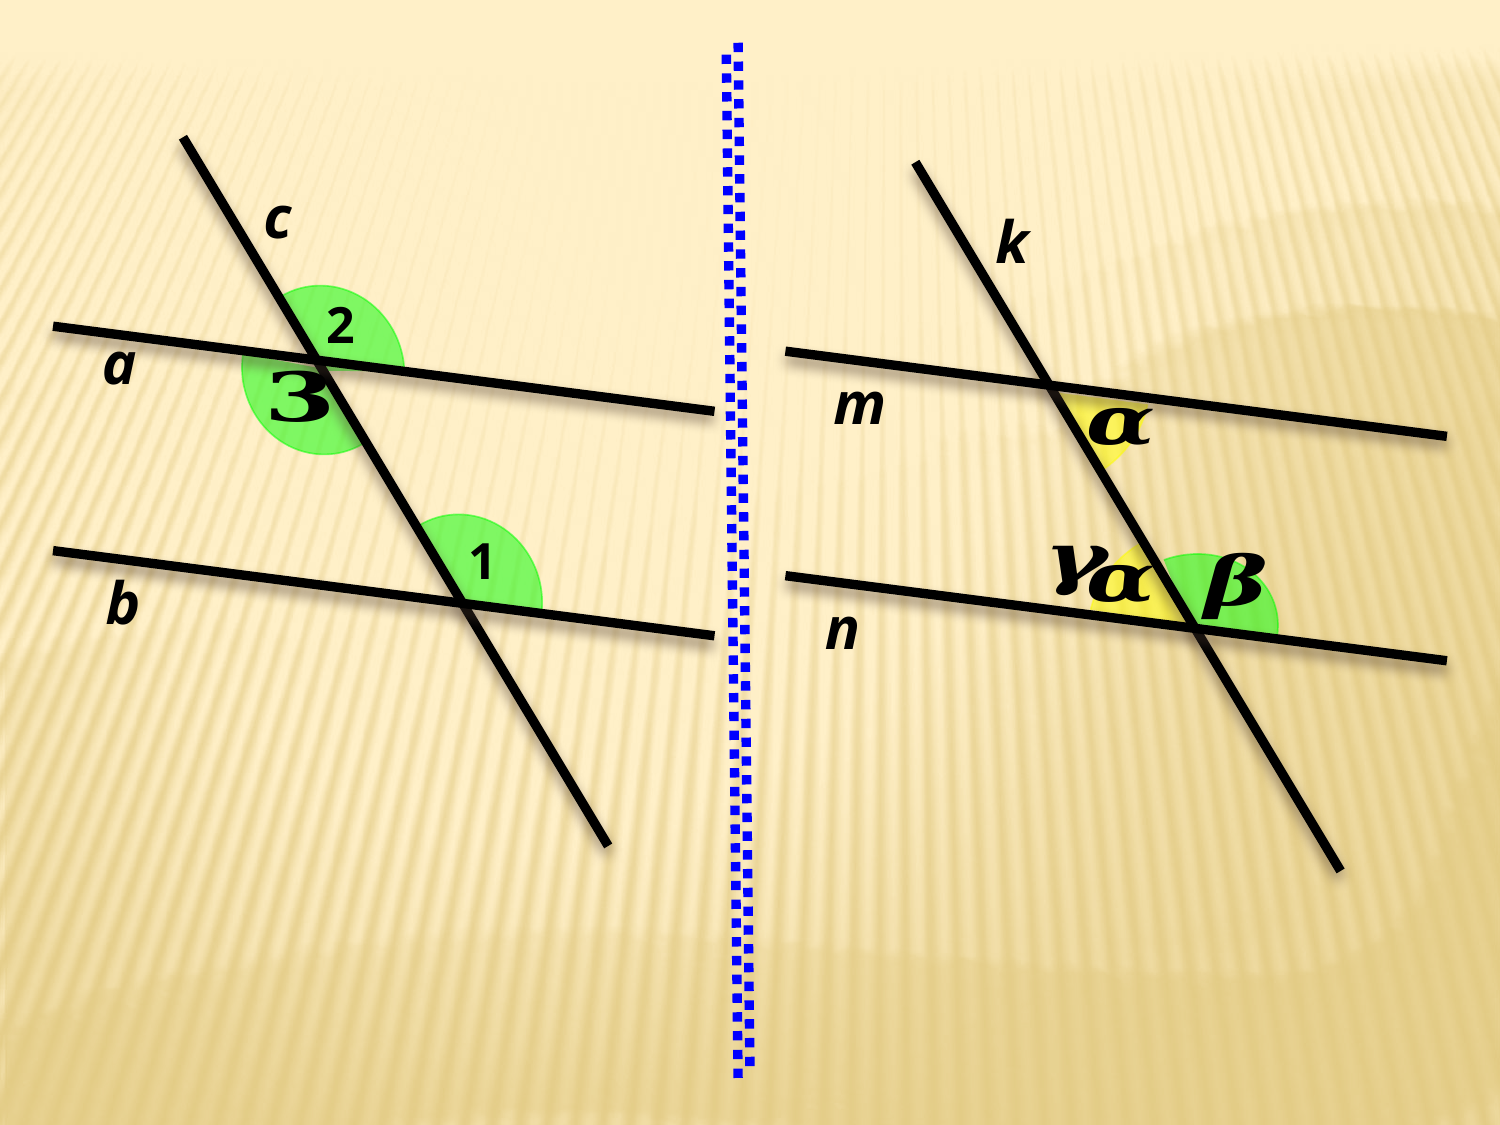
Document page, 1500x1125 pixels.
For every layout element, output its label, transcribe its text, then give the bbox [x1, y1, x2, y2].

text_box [915, 161, 1341, 349]
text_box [52, 325, 715, 412]
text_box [182, 430, 609, 548]
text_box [915, 455, 1341, 573]
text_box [785, 350, 1448, 437]
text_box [182, 136, 609, 324]
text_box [725, 54, 732, 1084]
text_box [52, 550, 715, 637]
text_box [737, 42, 751, 1073]
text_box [785, 575, 1448, 662]
text_box a [87, 318, 152, 324]
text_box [182, 653, 609, 847]
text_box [915, 678, 1341, 872]
